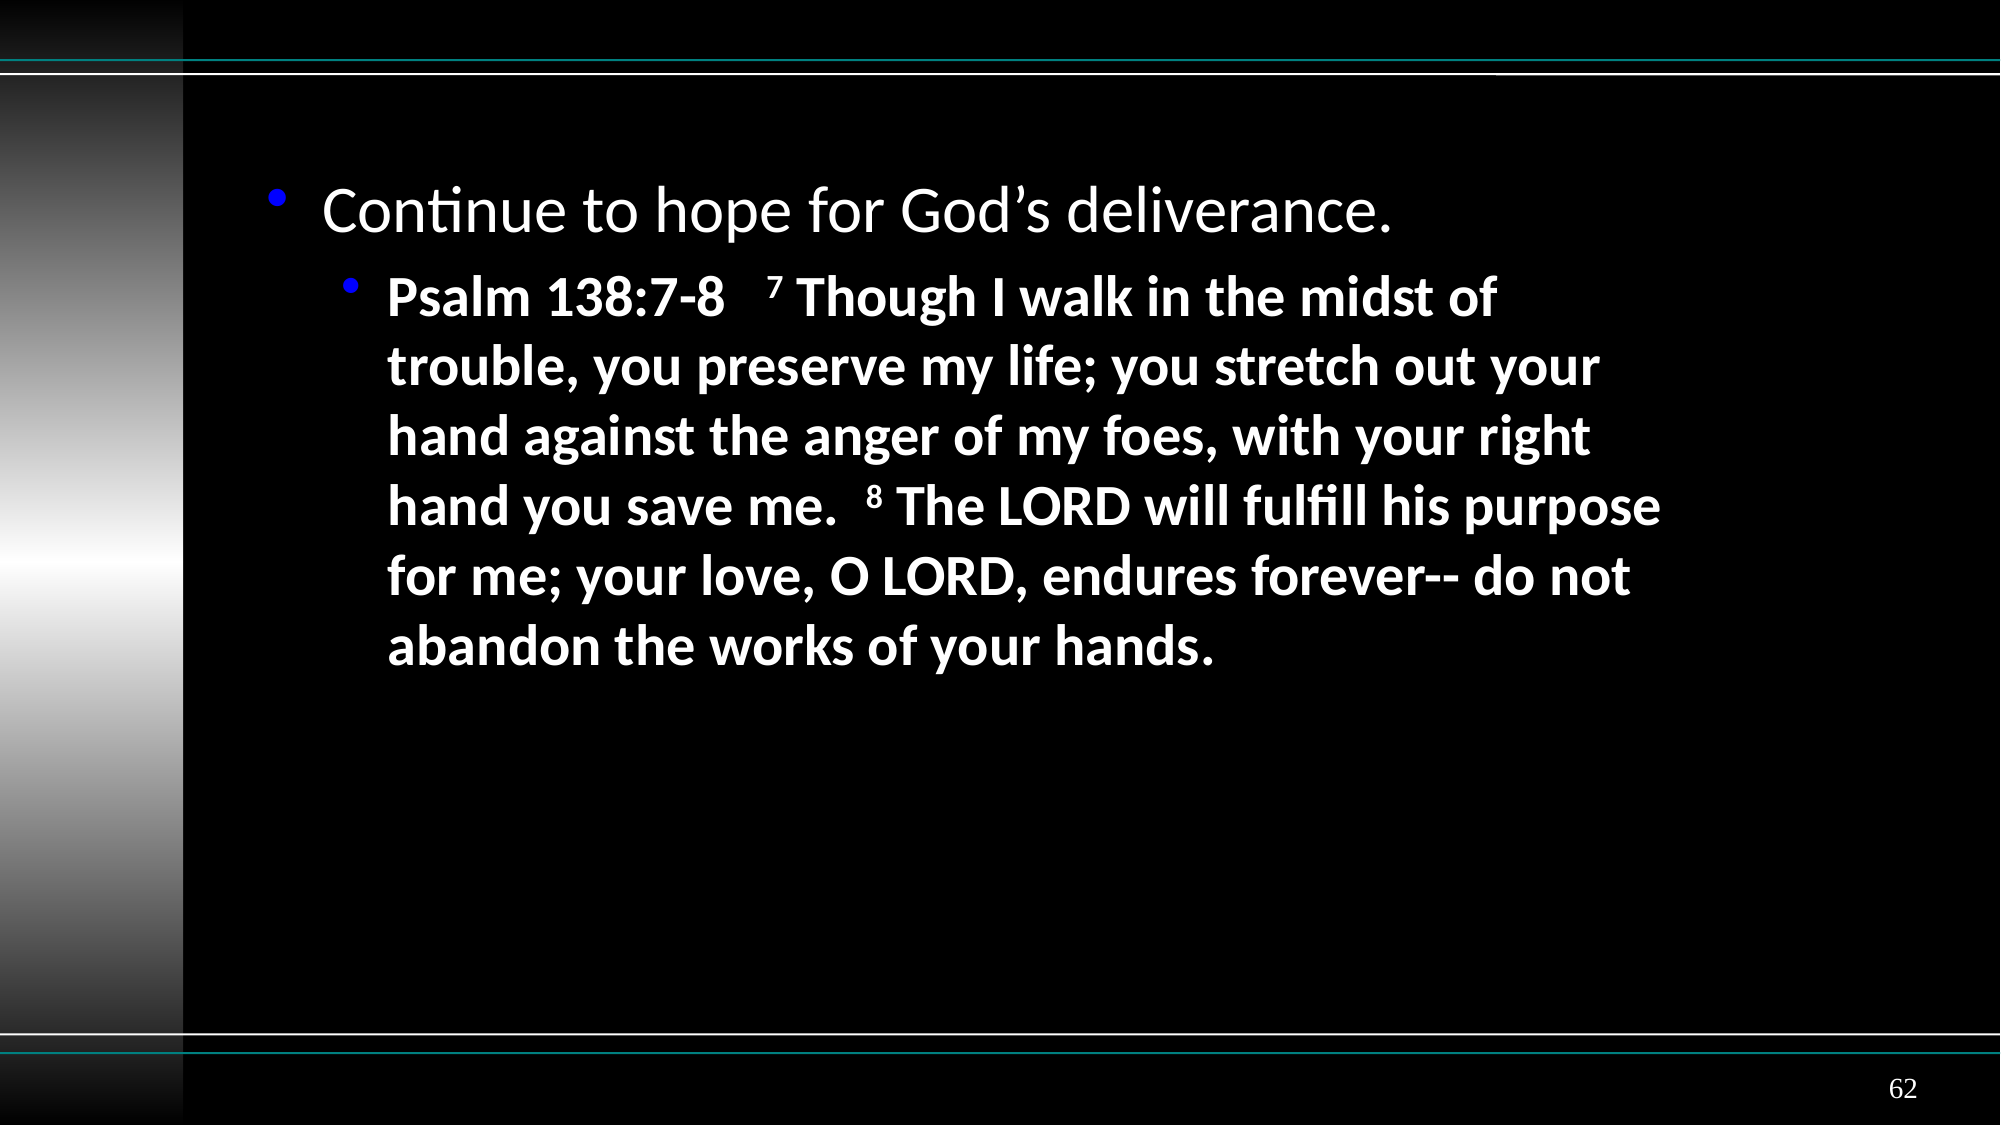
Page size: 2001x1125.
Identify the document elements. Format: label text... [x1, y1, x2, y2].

slide_number 62 [1516, 1049, 1934, 1125]
list Continue to hope for God’s deliverance. Psalm 138:7-8 7 Though I walk in the midst of trouble, you preserve my life; you stretch out your hand against the anger of my foes, with your right hand you save me. 8 The LORD will fulfill his purpose for me; your love, O LORD, endures forever-- do not abandon the works of your hands. [250, 158, 1700, 1000]
